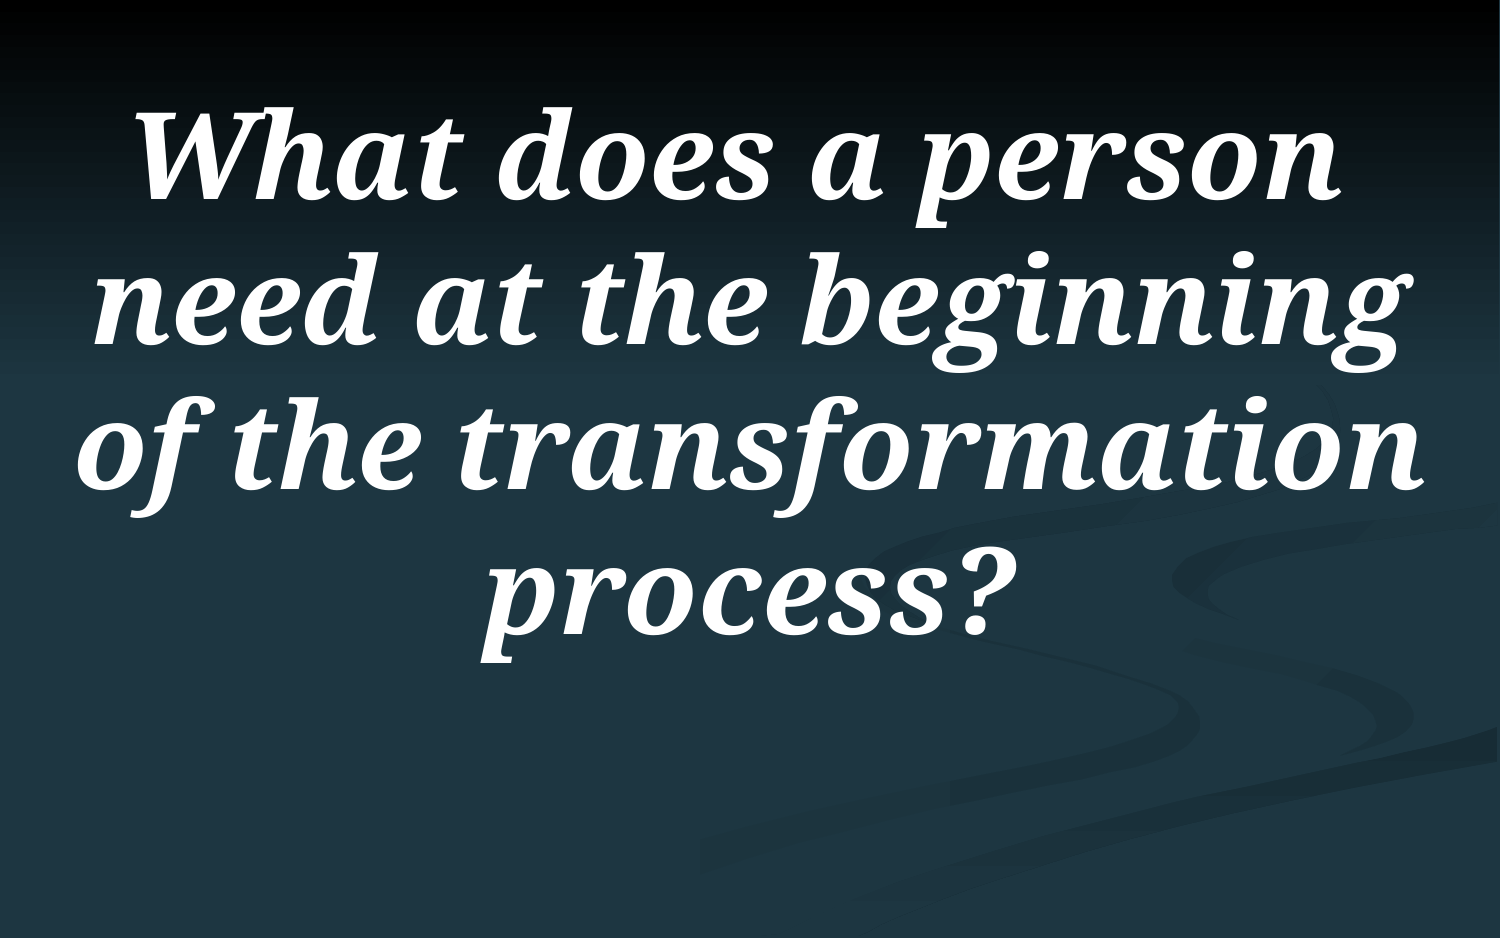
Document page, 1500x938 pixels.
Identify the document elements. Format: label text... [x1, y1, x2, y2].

title What does a person need at the beginning of the transformation process? [0, 237, 1500, 501]
